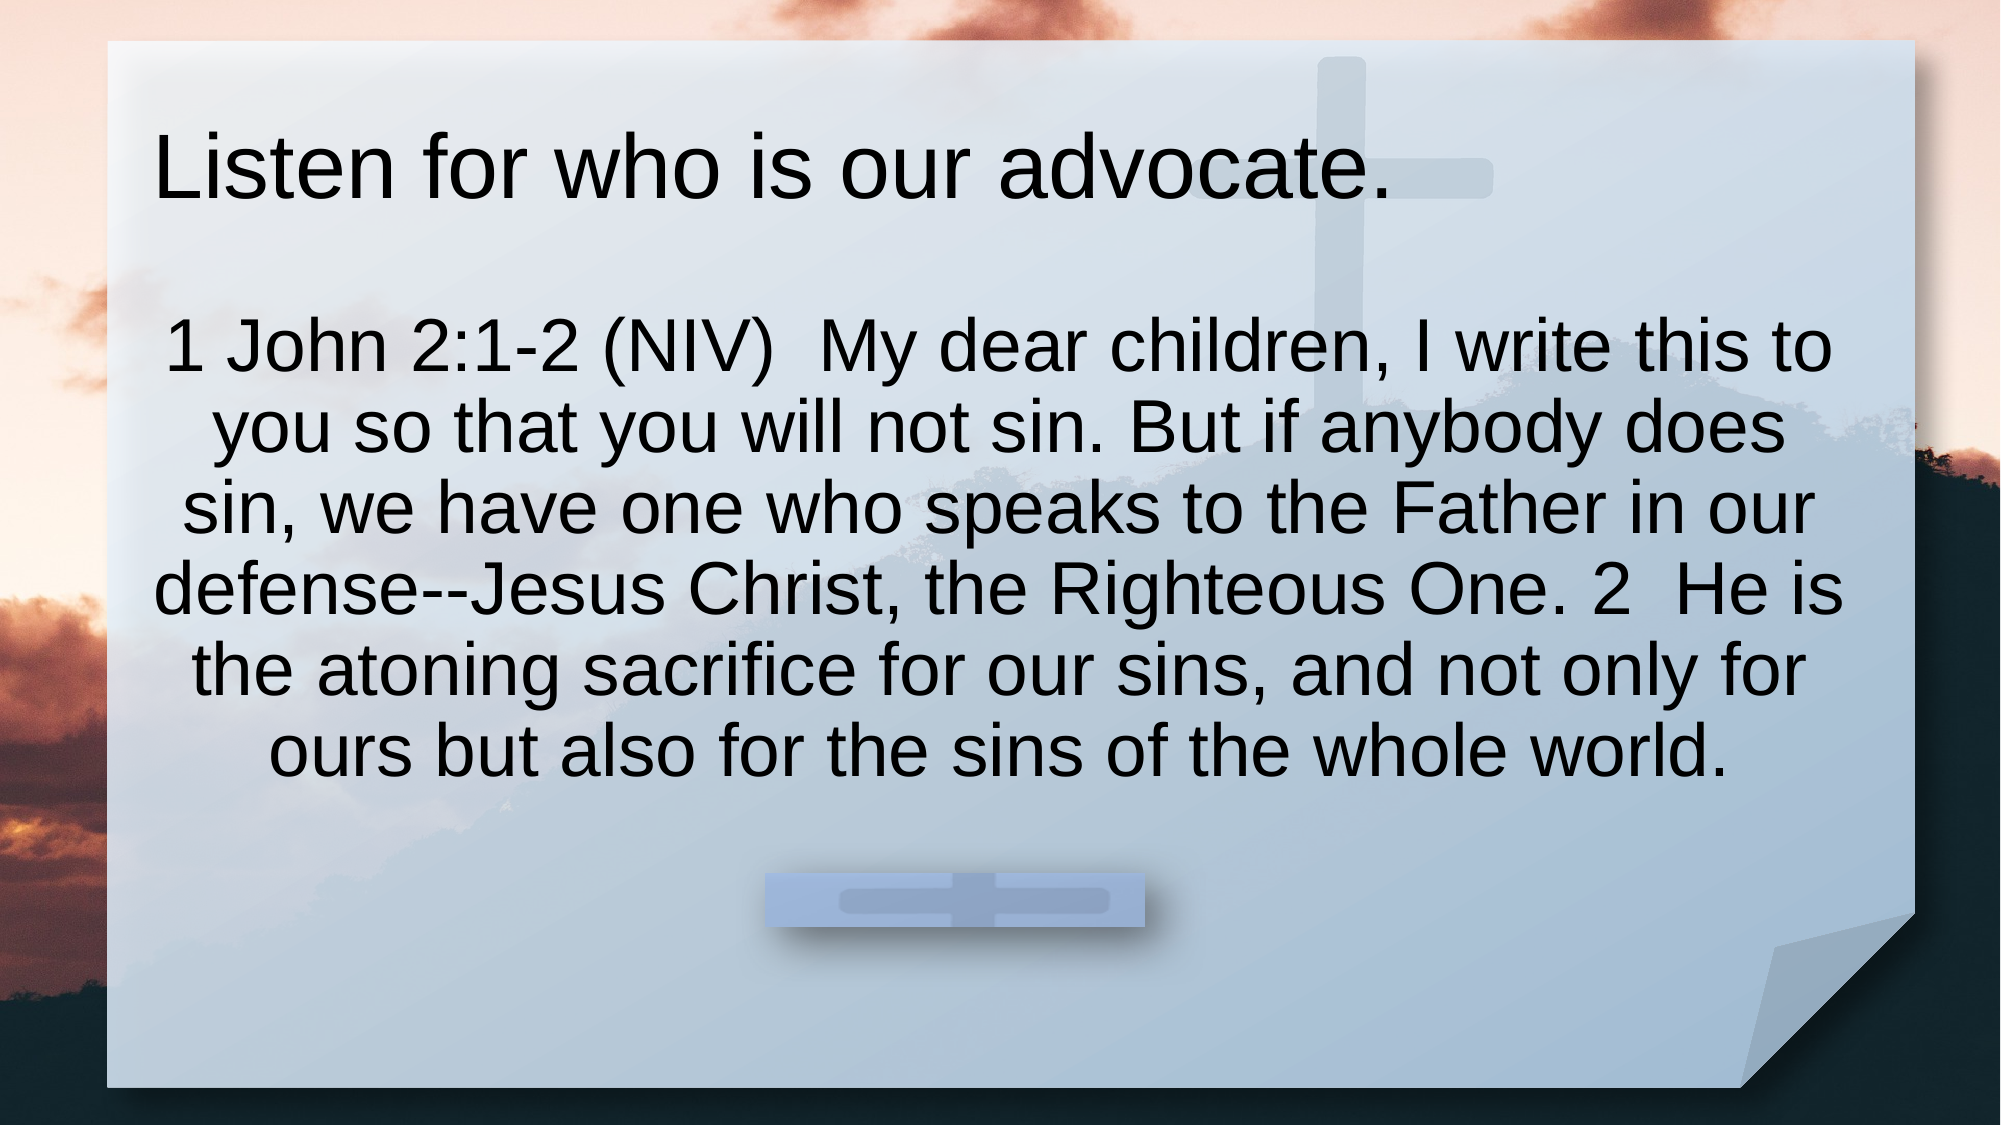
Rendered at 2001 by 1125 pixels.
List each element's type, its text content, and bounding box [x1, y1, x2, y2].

title Listen for who is our advocate. [137, 59, 1863, 278]
picture [0, 0, 2001, 1125]
list 1 John 2:1-2 (NIV) My dear children, I write this to you so that you will not sin. But if anybody does sin, we have one who speaks to the Father in our defense--Jesus Christ, the Righteous One. 2 He is the atoning sacrifice for our sins, and not only for ours but also for the sins of the whole world. [137, 299, 1863, 1014]
